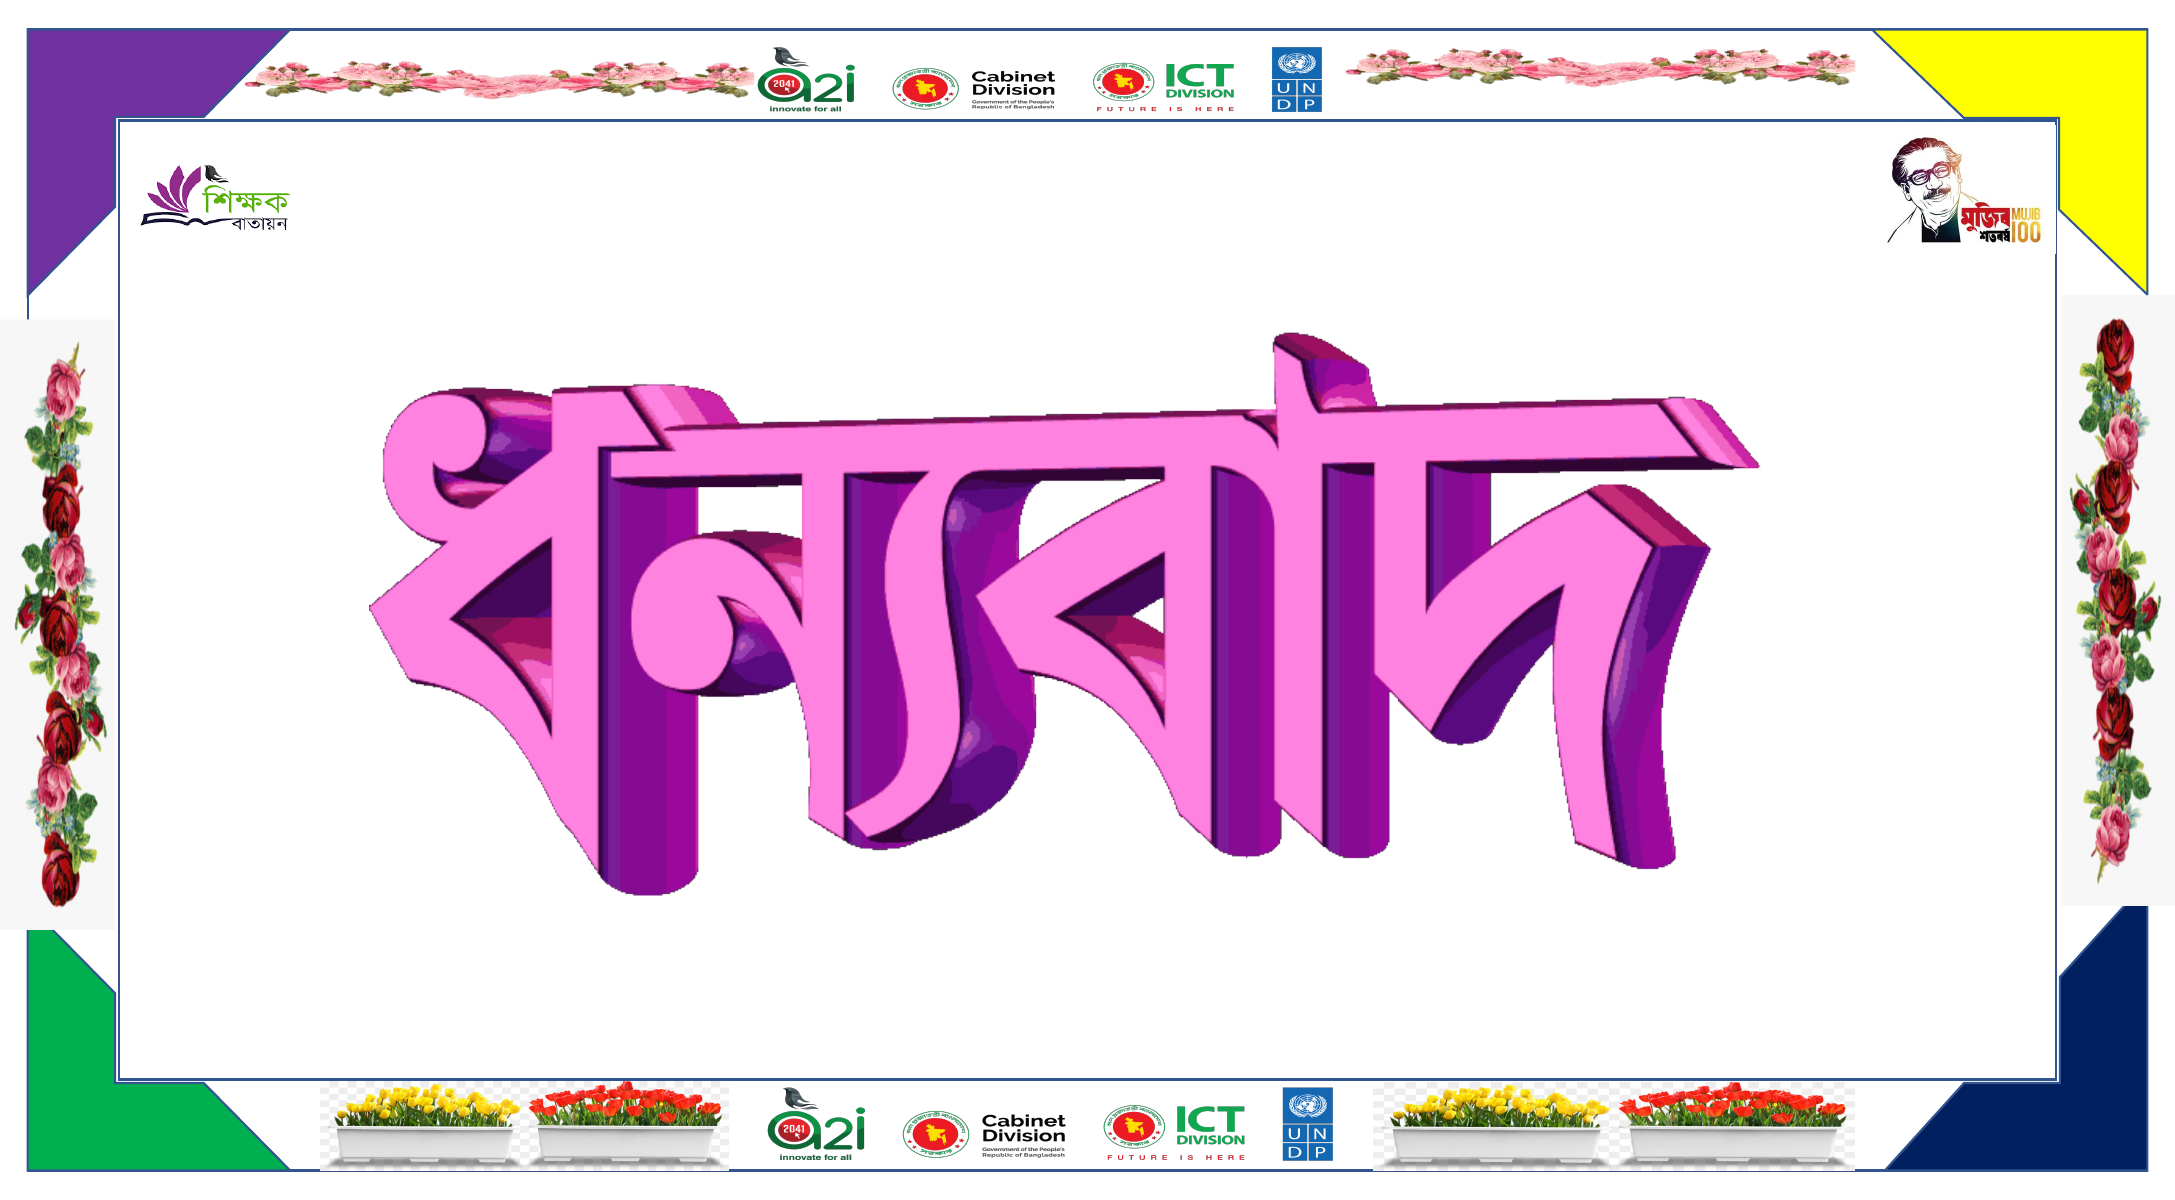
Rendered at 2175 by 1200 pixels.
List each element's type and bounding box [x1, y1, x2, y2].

picture [131, 130, 303, 271]
picture [2062, 296, 2175, 906]
picture [0, 320, 115, 930]
picture [1871, 125, 2056, 254]
picture [738, 1067, 1361, 1180]
picture [231, 16, 1885, 129]
picture [1373, 1082, 1855, 1171]
picture [369, 281, 1806, 918]
picture [320, 1081, 729, 1171]
